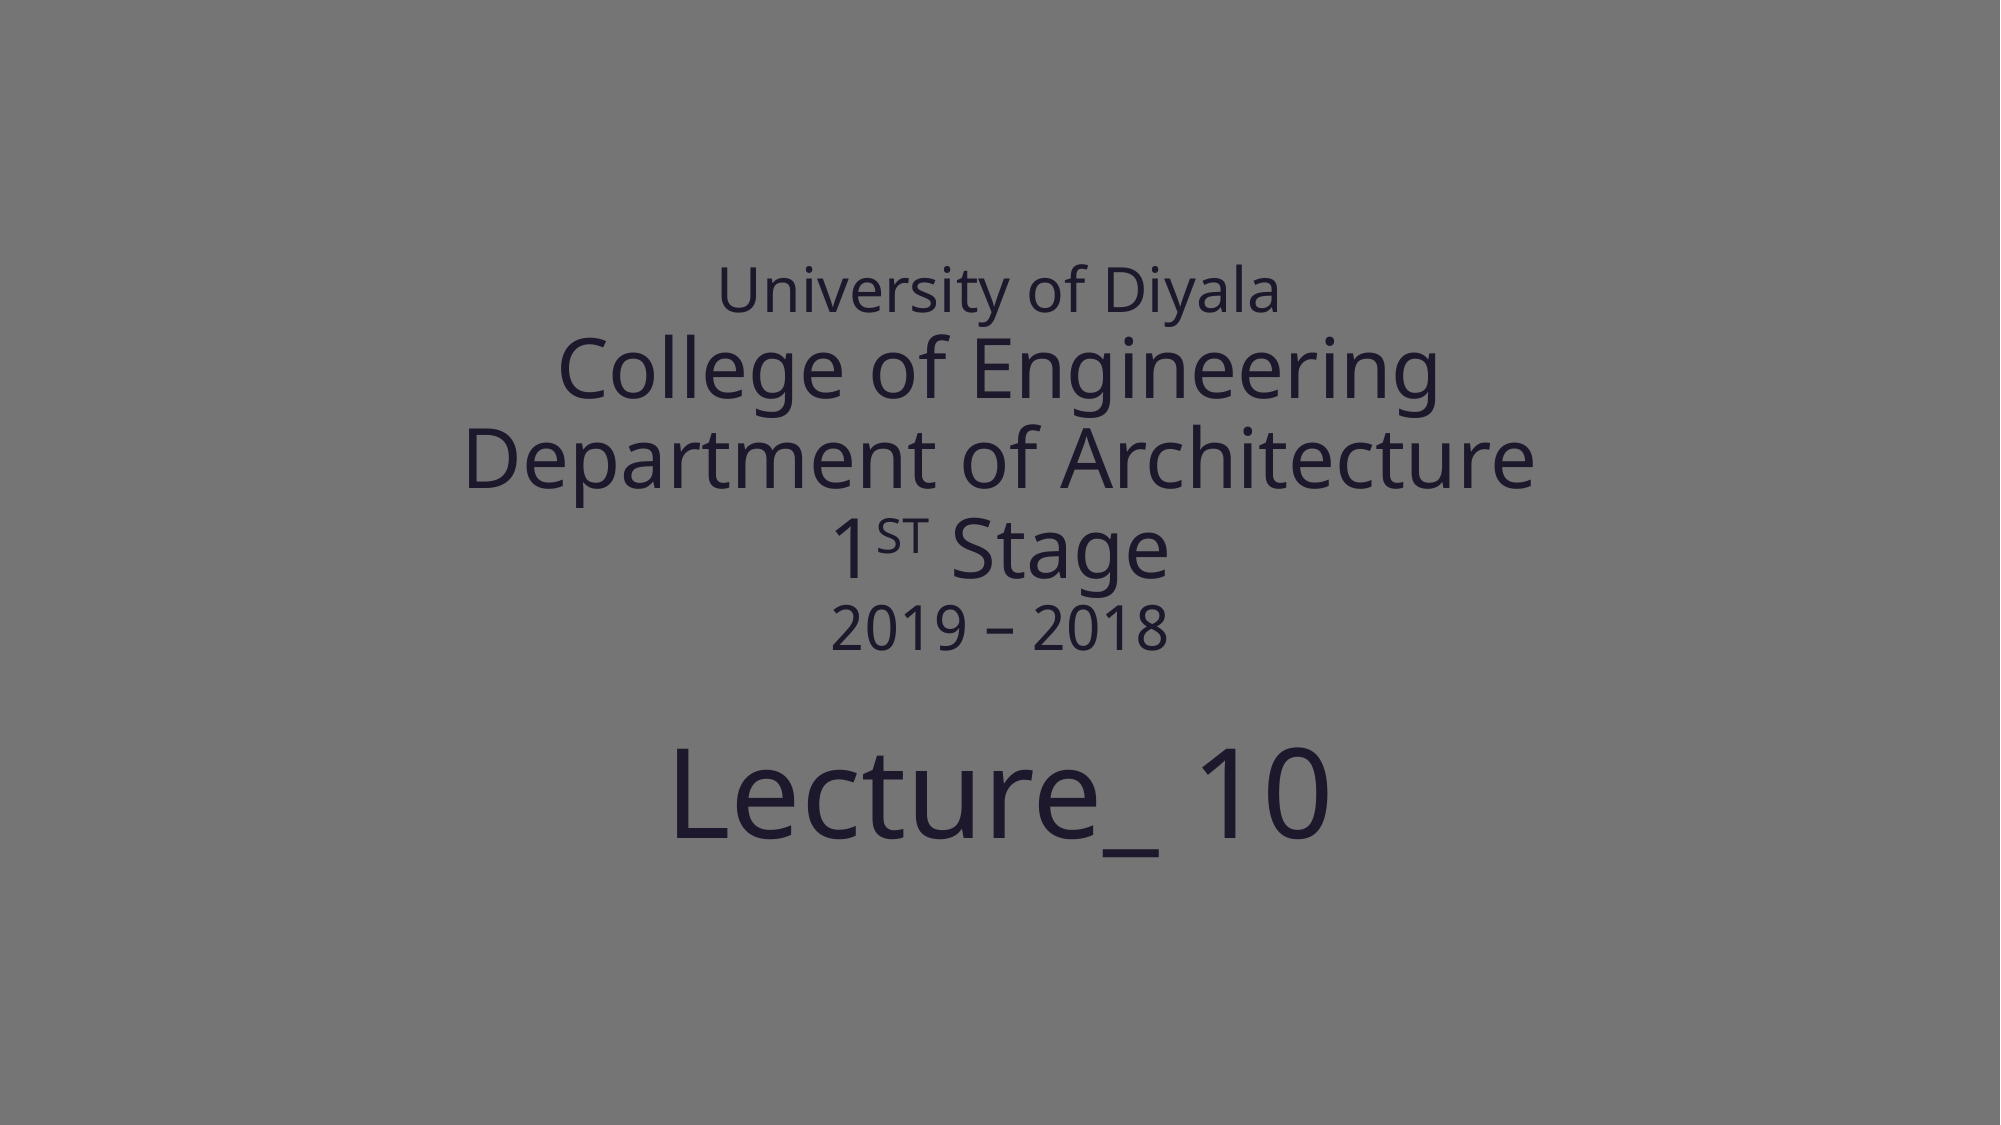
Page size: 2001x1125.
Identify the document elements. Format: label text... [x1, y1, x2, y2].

text_box University of Diyala College of Engineering Department of Architecture 1ST Stage 2018 – 2019 Lecture_ 10 [0, 250, 2000, 875]
